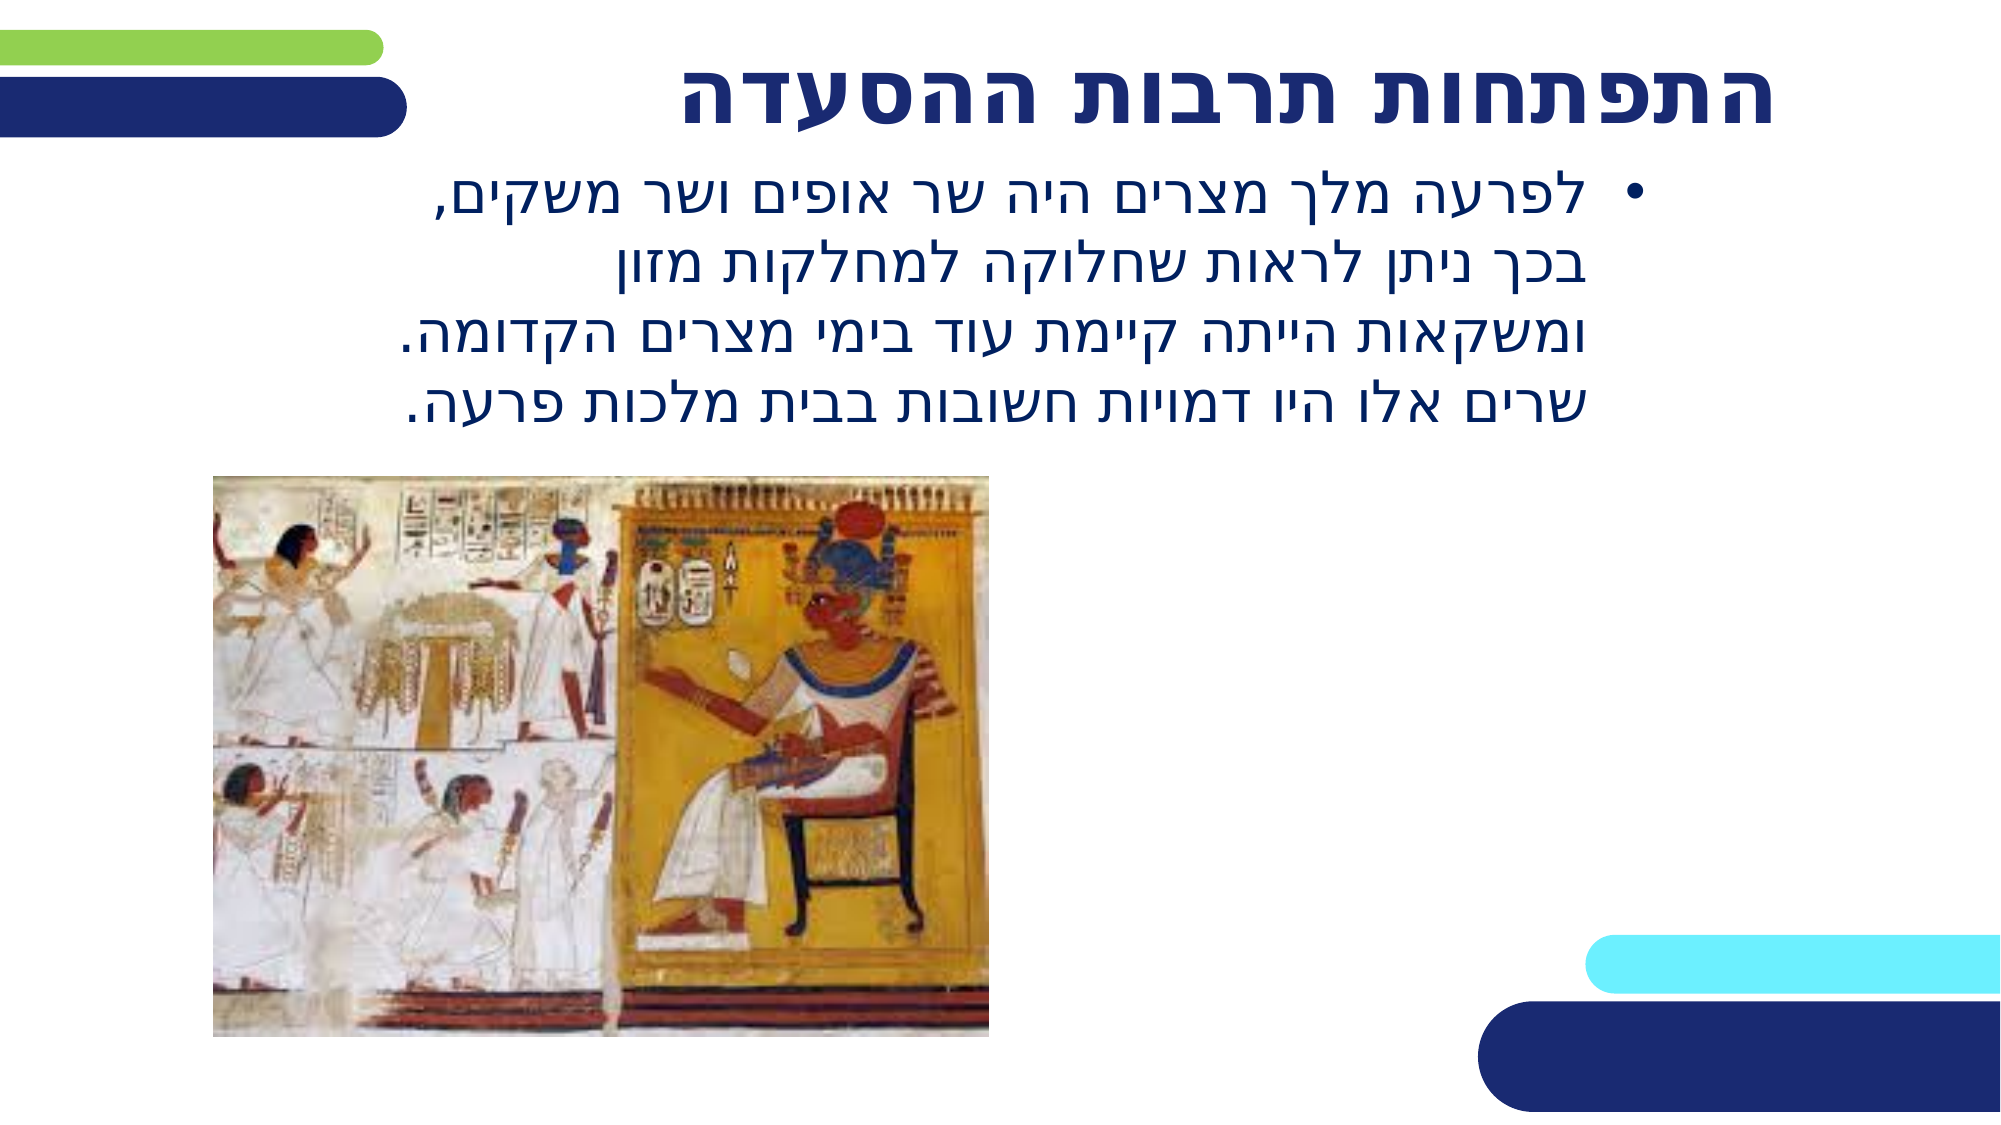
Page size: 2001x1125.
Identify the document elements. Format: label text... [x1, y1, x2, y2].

list לפרעה מלך מצרים היה שר אופים ושר משקים, בכך ניתן לראות שחלוקה למחלקות מזון ומשקאות הייתה קיימת עוד בימי מצרים הקדומה. שרים אלו היו דמויות חשובות בבית מלכות פרעה. [358, 147, 1677, 829]
title התפתחות תרבות ההסעדה [437, 83, 2000, 202]
picture [213, 475, 990, 1038]
